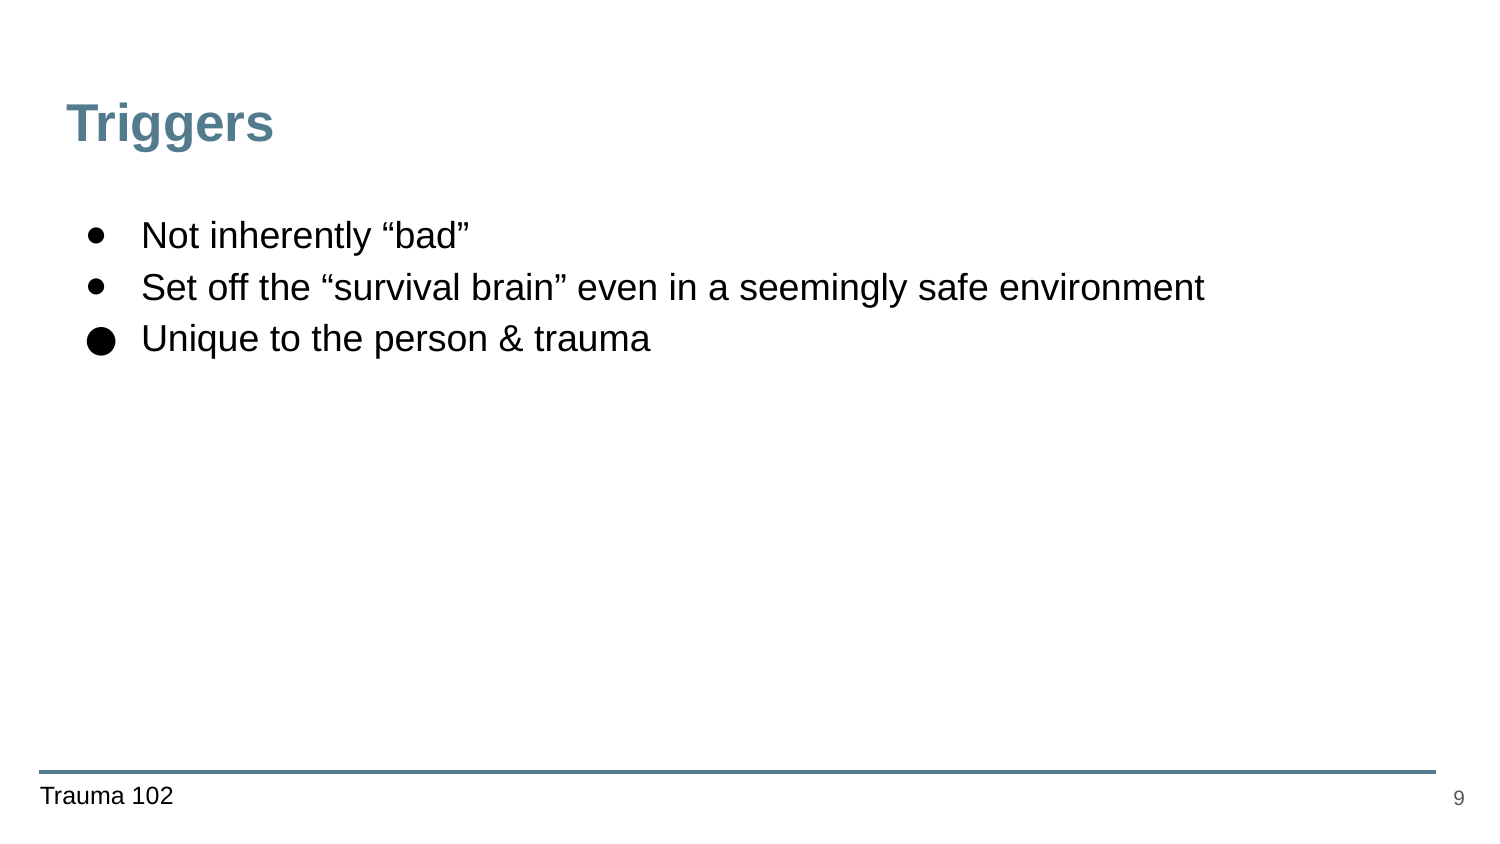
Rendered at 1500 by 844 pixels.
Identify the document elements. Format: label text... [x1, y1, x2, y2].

list Not inherently “bad” Set off the “survival brain” even in a seemingly safe environment Unique to the person & trauma [51, 189, 1449, 750]
title Triggers [51, 72, 1449, 167]
